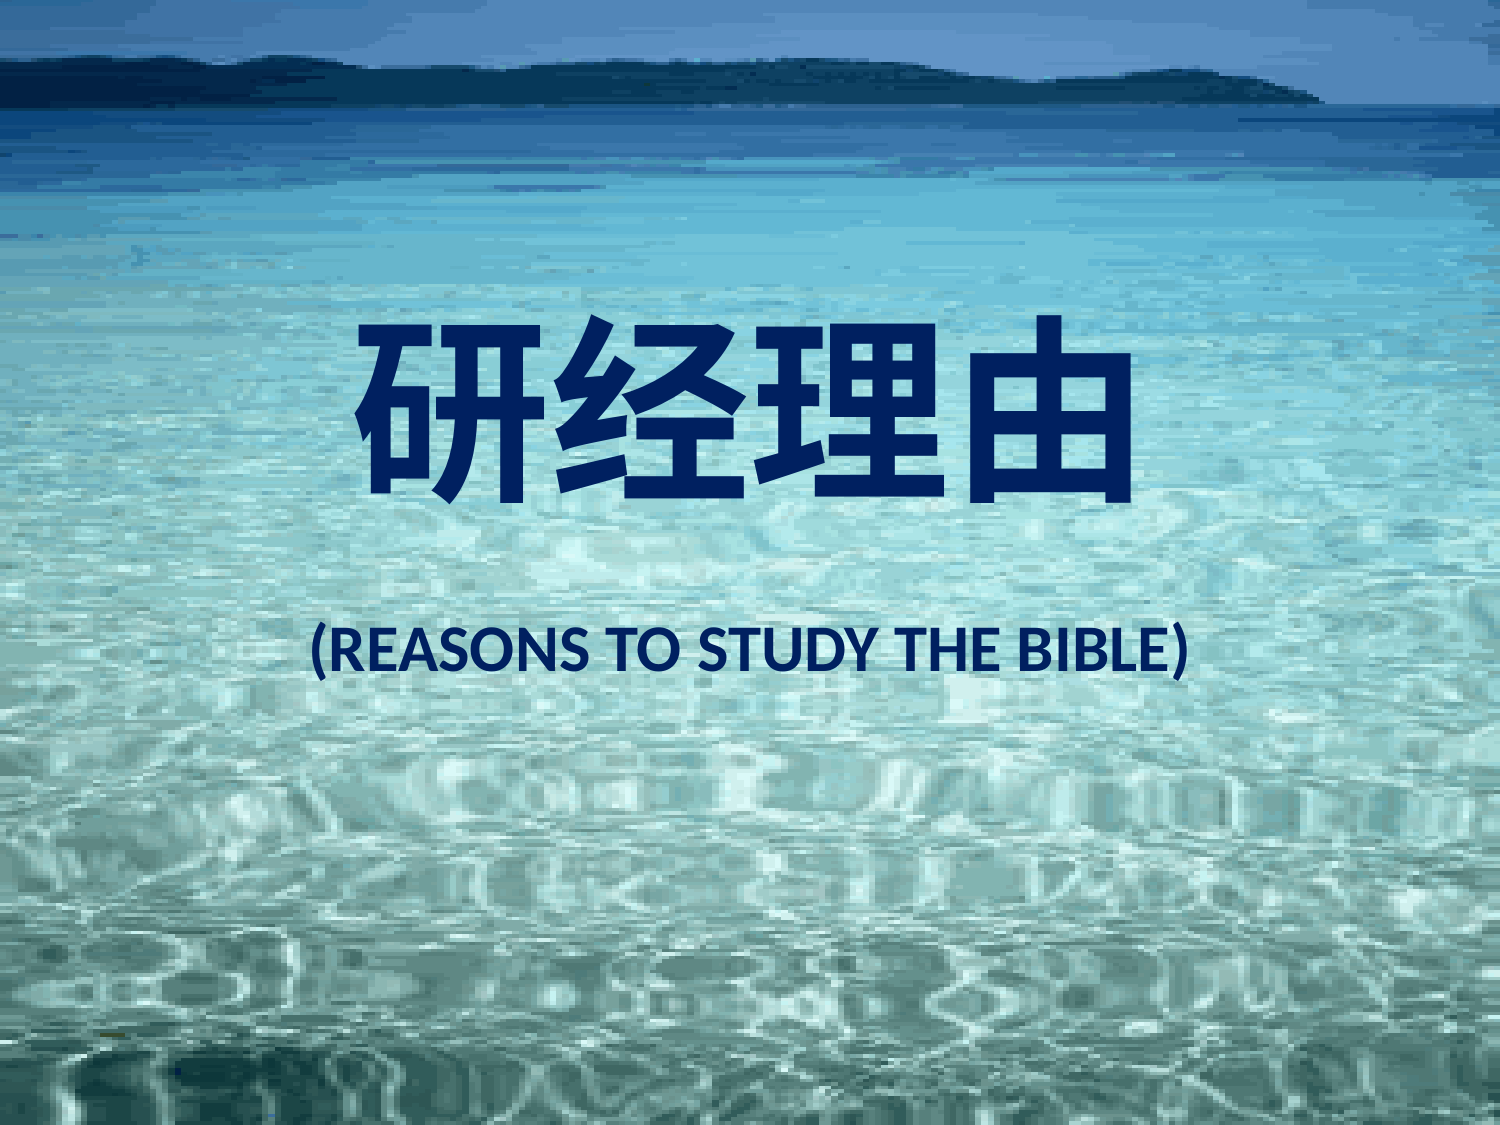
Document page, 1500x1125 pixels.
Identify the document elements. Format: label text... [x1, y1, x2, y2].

title 研经理由 (Reasons to Study the Bible) [75, 45, 1425, 925]
picture [0, 0, 1500, 1125]
